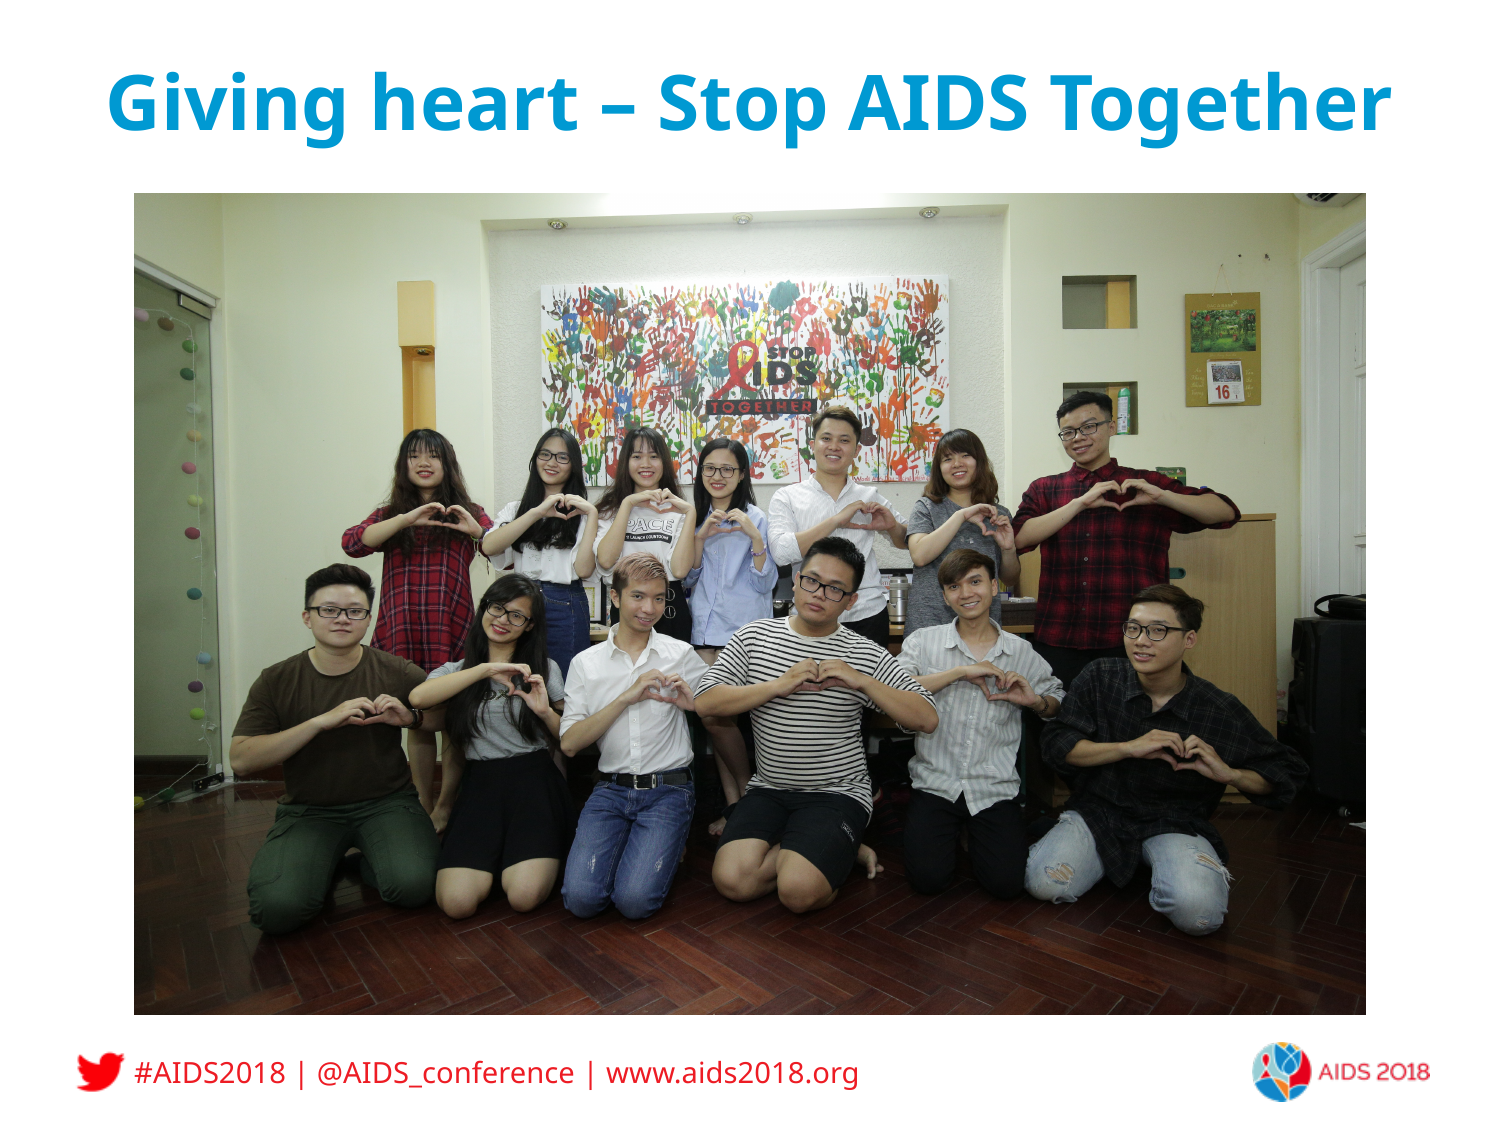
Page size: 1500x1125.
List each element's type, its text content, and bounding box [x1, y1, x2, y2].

picture [1252, 1042, 1430, 1102]
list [133, 193, 1367, 1016]
picture [73, 1044, 129, 1100]
title Giving heart – Stop AIDS Together [75, 6, 1425, 194]
